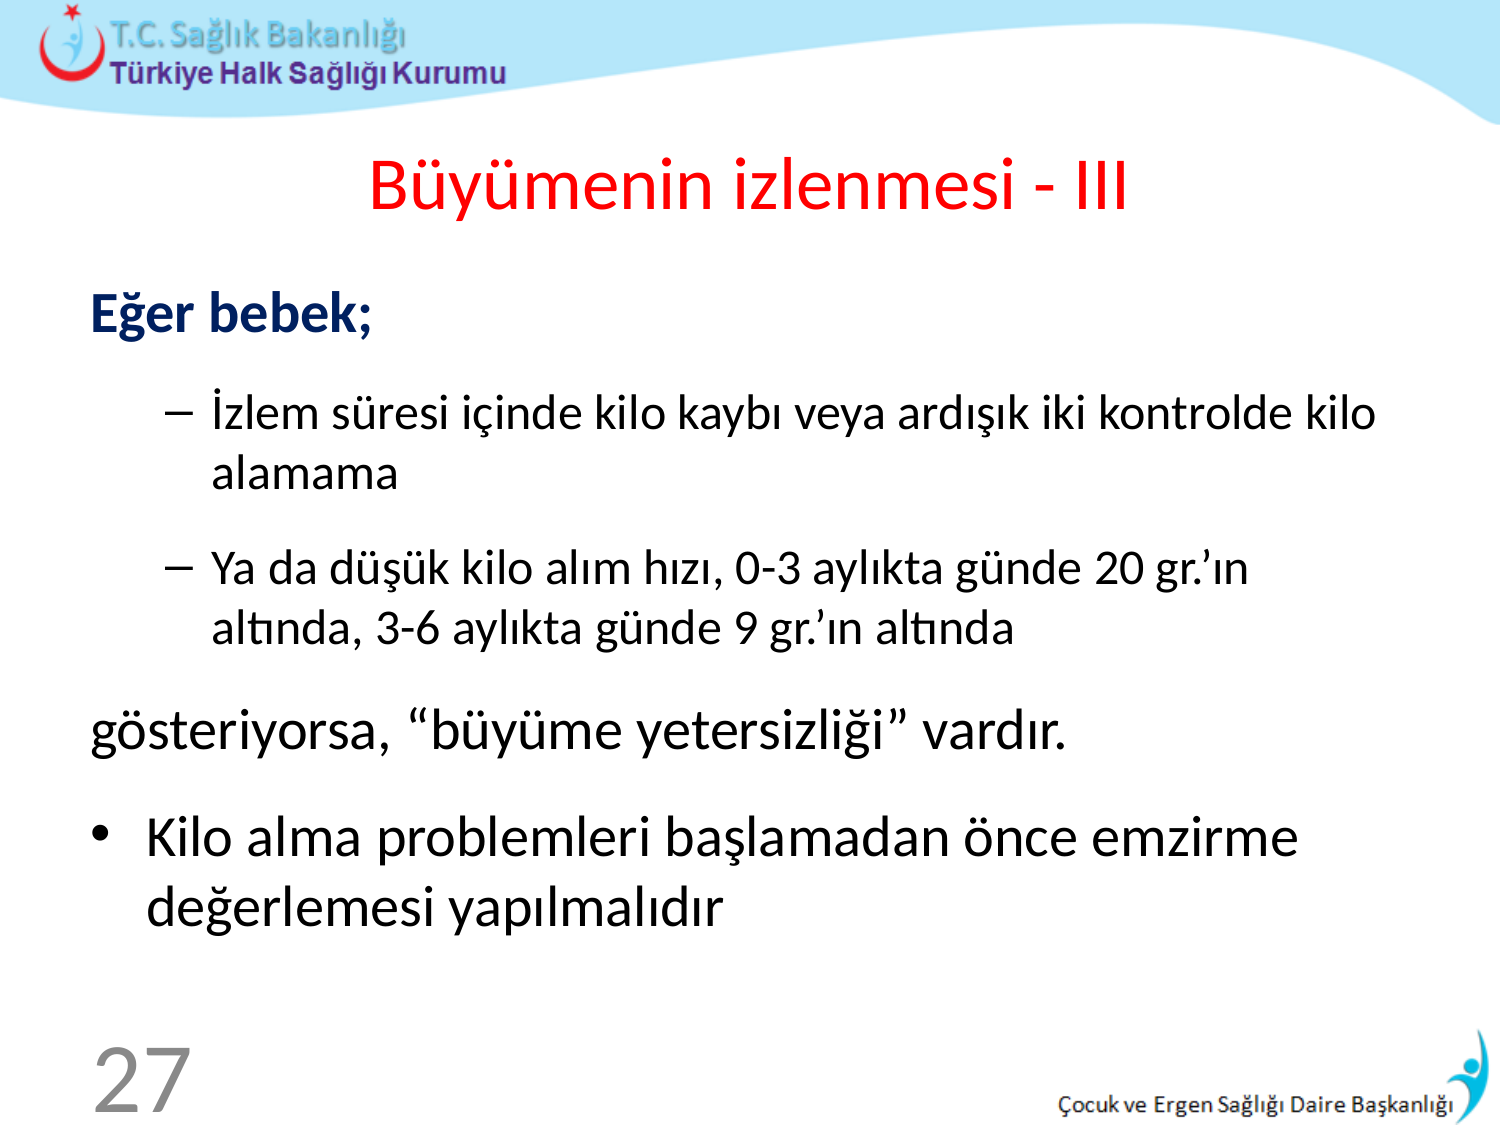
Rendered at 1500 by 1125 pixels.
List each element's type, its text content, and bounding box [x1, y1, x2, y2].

list Eğer bebek; İzlem süresi içinde kilo kaybı veya ardışık iki kontrolde kilo alamama Ya da düşük kilo alım hızı, 0-3 aylıkta günde 20 gr.’ın altında, 3-6 aylıkta günde 9 gr.’ın altında gösteriyorsa, “büyüme yetersizliği” vardır. Kilo alma problemleri başlamadan önce emzirme değerlemesi yapılmalıdır [74, 266, 1426, 1036]
slide_number 27 [76, 1042, 427, 1103]
picture [0, 0, 1500, 1125]
title Büyümenin izlenmesi - III [74, 126, 1426, 232]
